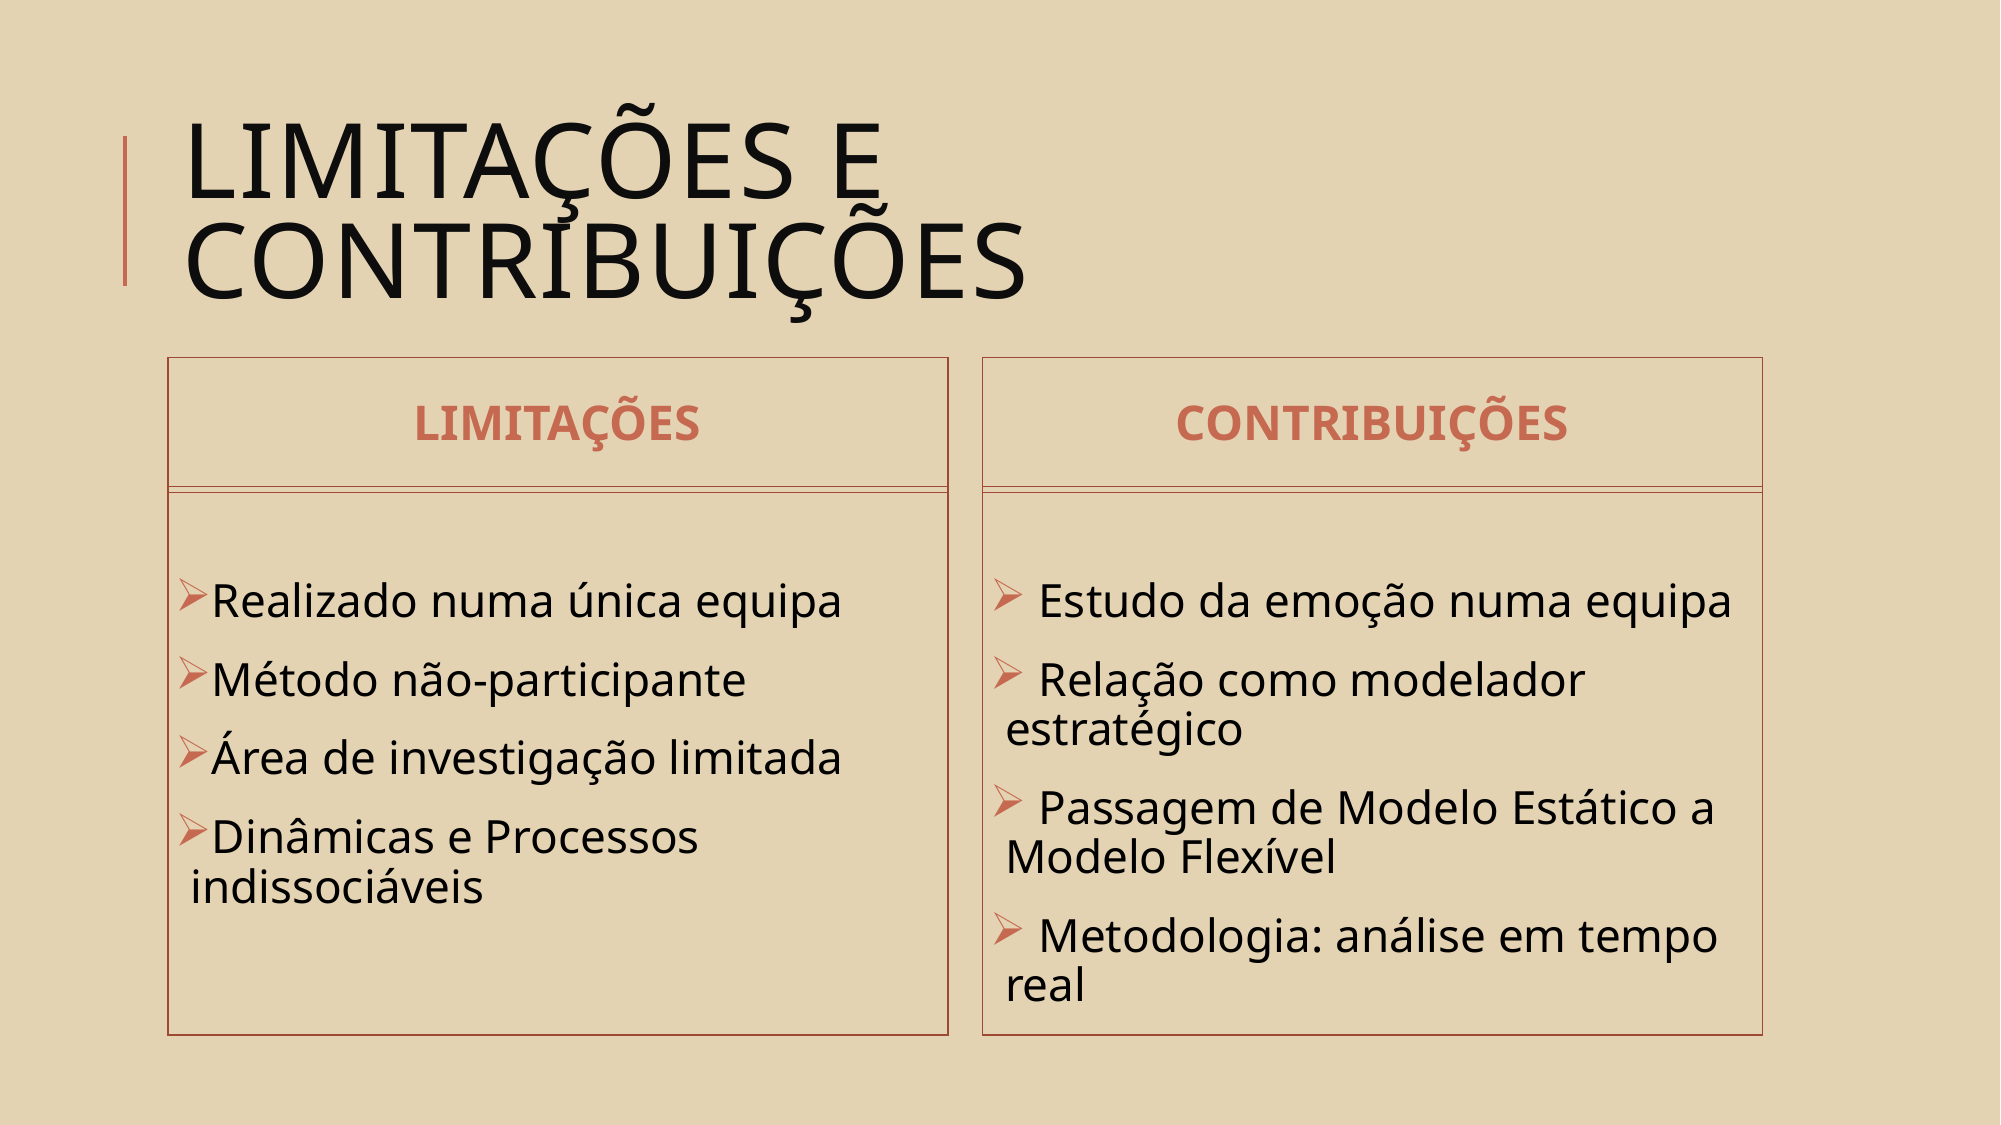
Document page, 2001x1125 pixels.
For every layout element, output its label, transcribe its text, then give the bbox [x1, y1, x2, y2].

title LIMITAÇÕES E CONTRIBUIÇÕES [167, 96, 1763, 342]
list Realizado numa única equipa Método não-participante Área de investigação limitada Dinâmicas e Processos indissociáveis [167, 486, 949, 1036]
list Estudo da emoção numa equipa Relação como modelador estratégico Passagem de Modelo Estático a Modelo Flexível Metodologia: análise em tempo real [982, 486, 1763, 1036]
list CONTRIBUIÇÕES [982, 357, 1763, 486]
list LIMITAÇÕES [167, 357, 949, 486]
